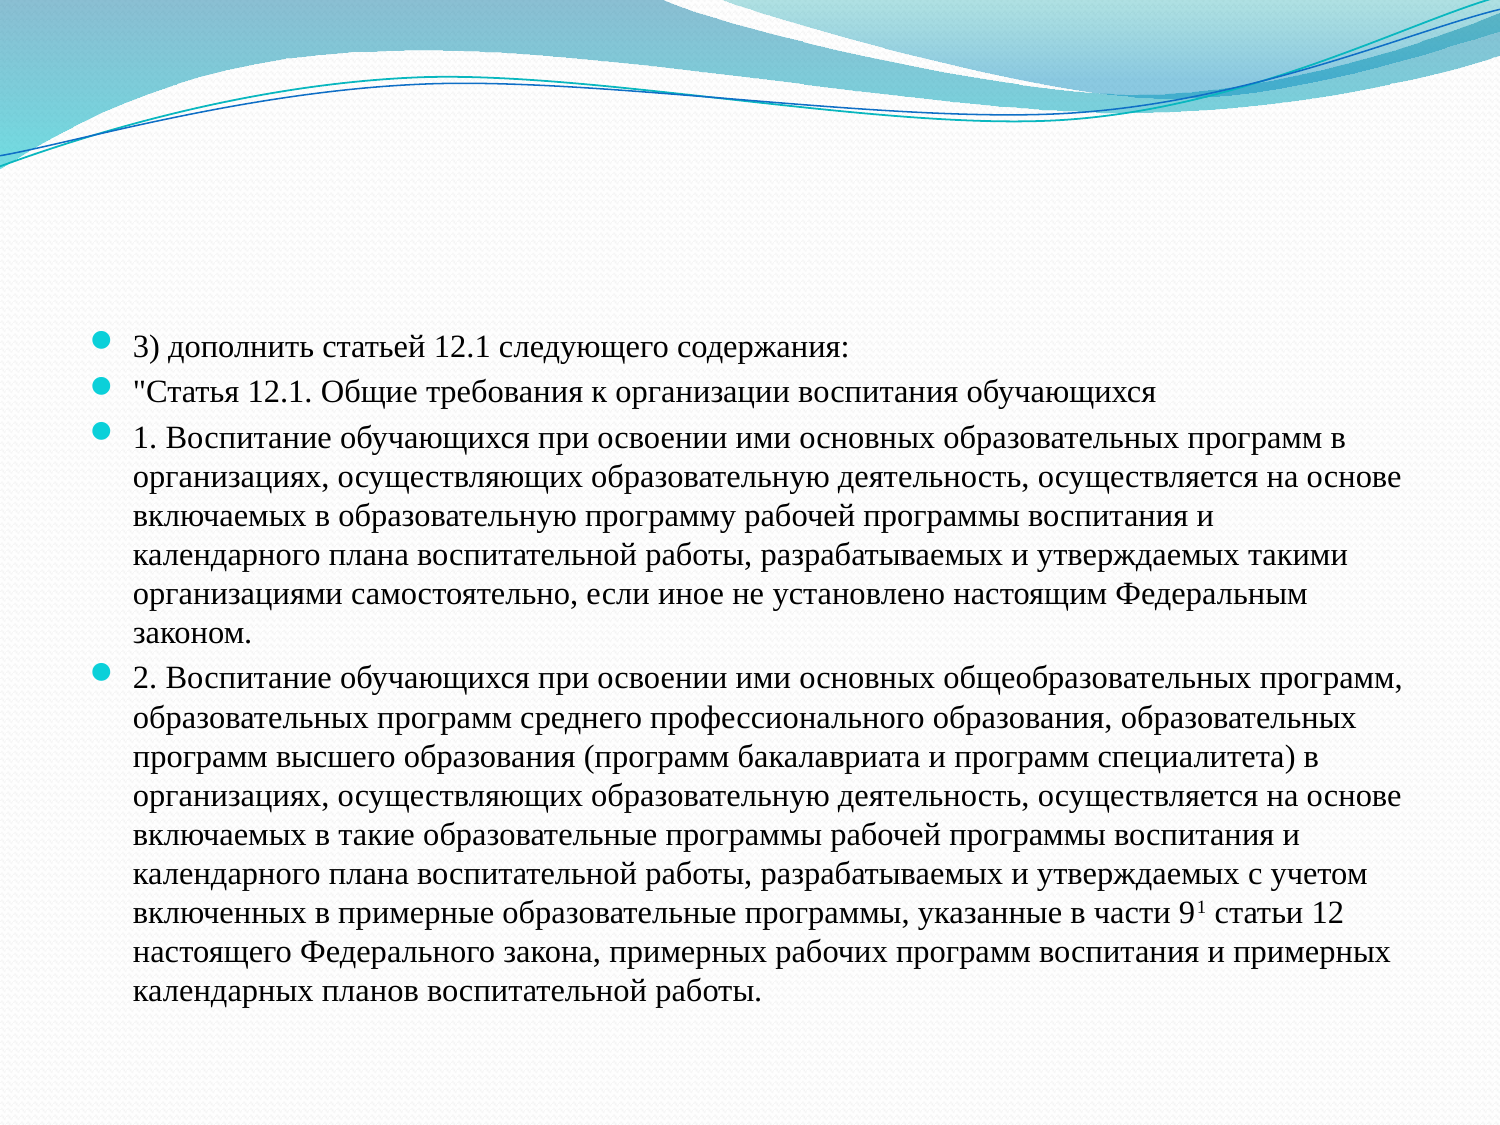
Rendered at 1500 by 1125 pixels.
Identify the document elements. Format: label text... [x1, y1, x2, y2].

list 3) дополнить статьей 12.1 следующего содержания: "Статья 12.1. Общие требования к организации воспитания обучающихся 1. Воспитание обучающихся при освоении ими основных образовательных программ в организациях, осуществляющих образовательную деятельность, осуществляется на основе включаемых в образовательную программу рабочей программы воспитания и календарного плана воспитательной работы, разрабатываемых и утверждаемых такими организациями самостоятельно, если иное не установлено настоящим Федеральным законом. 2. Воспитание обучающихся при освоении ими основных общеобразовательных программ, образовательных программ среднего профессионального образования, образовательных программ высшего образования (программ бакалавриата и программ специалитета) в организациях, осуществляющих образовательную деятельность, осуществляется на основе включаемых в такие образовательные программы рабочей программы воспитания и календарного плана воспитательной работы, разрабатываемых и утверждаемых с учетом включенных в примерные образовательные программы, указанные в части 91 статьи 12 настоящего Федерального закона, примерных рабочих программ воспитания и примерных календарных планов воспитательной работы. [75, 317, 1425, 1038]
